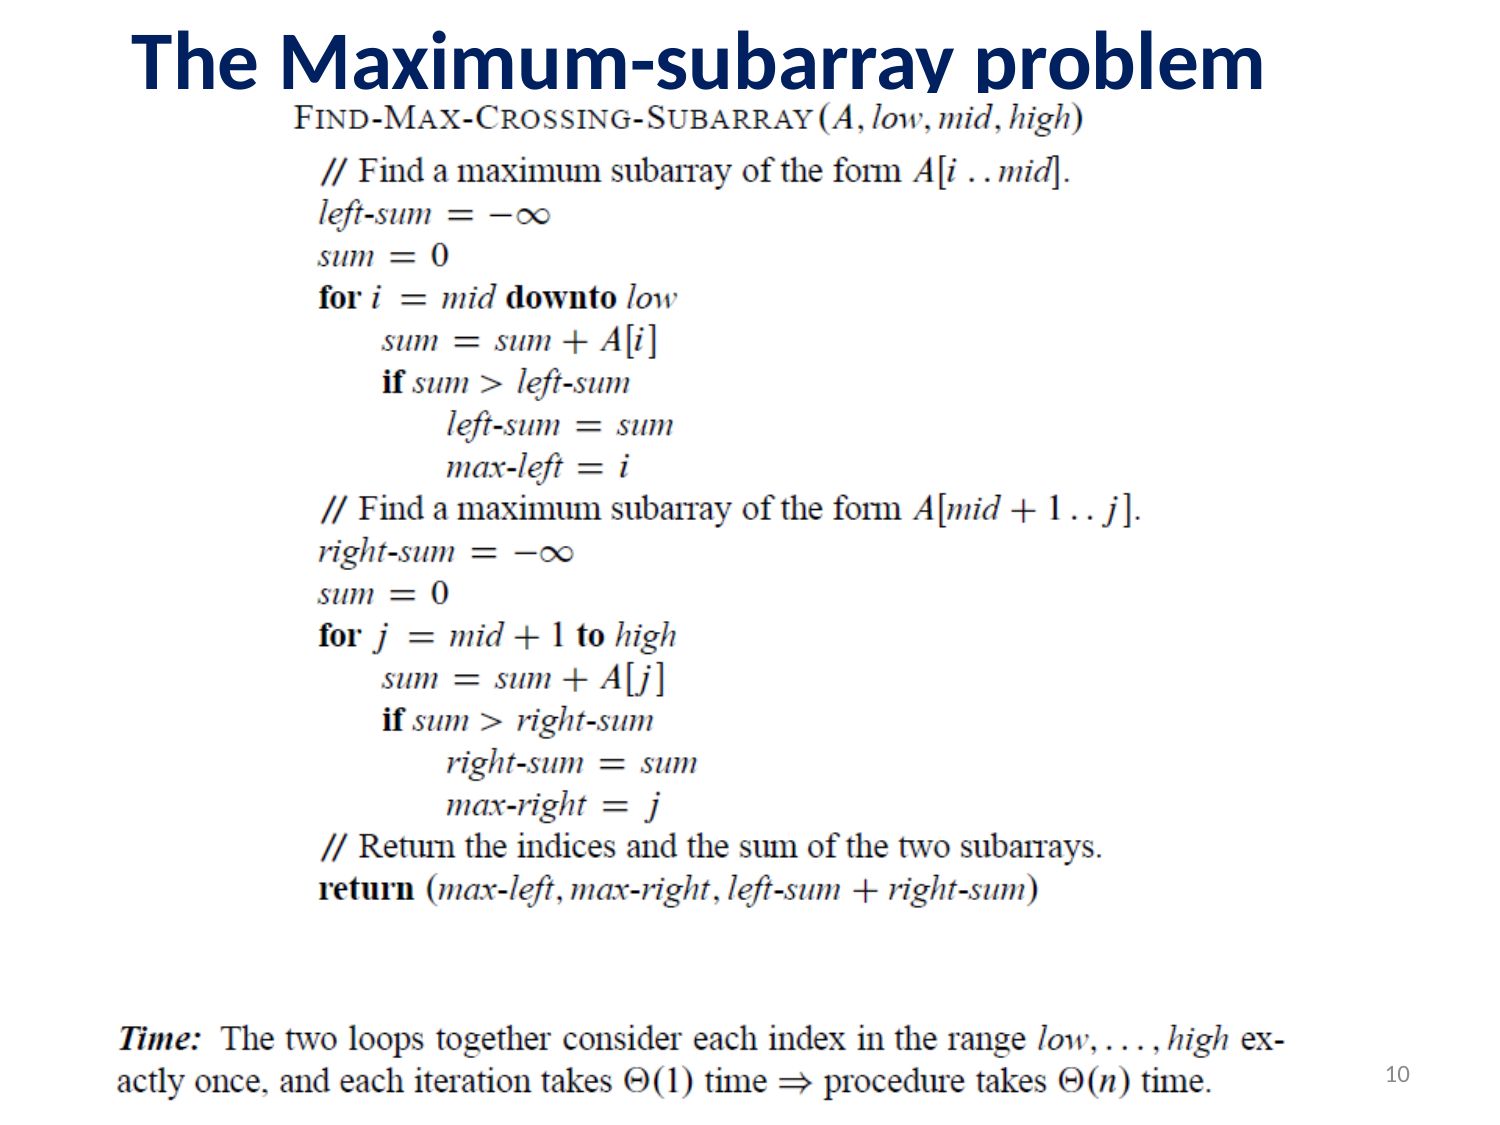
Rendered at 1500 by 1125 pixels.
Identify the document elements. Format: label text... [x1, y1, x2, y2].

slide_number 10 [1324, 1042, 1425, 1103]
picture [99, 1011, 1321, 1125]
text_box The Maximum-subarray problem [62, 0, 1338, 100]
picture [288, 93, 1212, 962]
